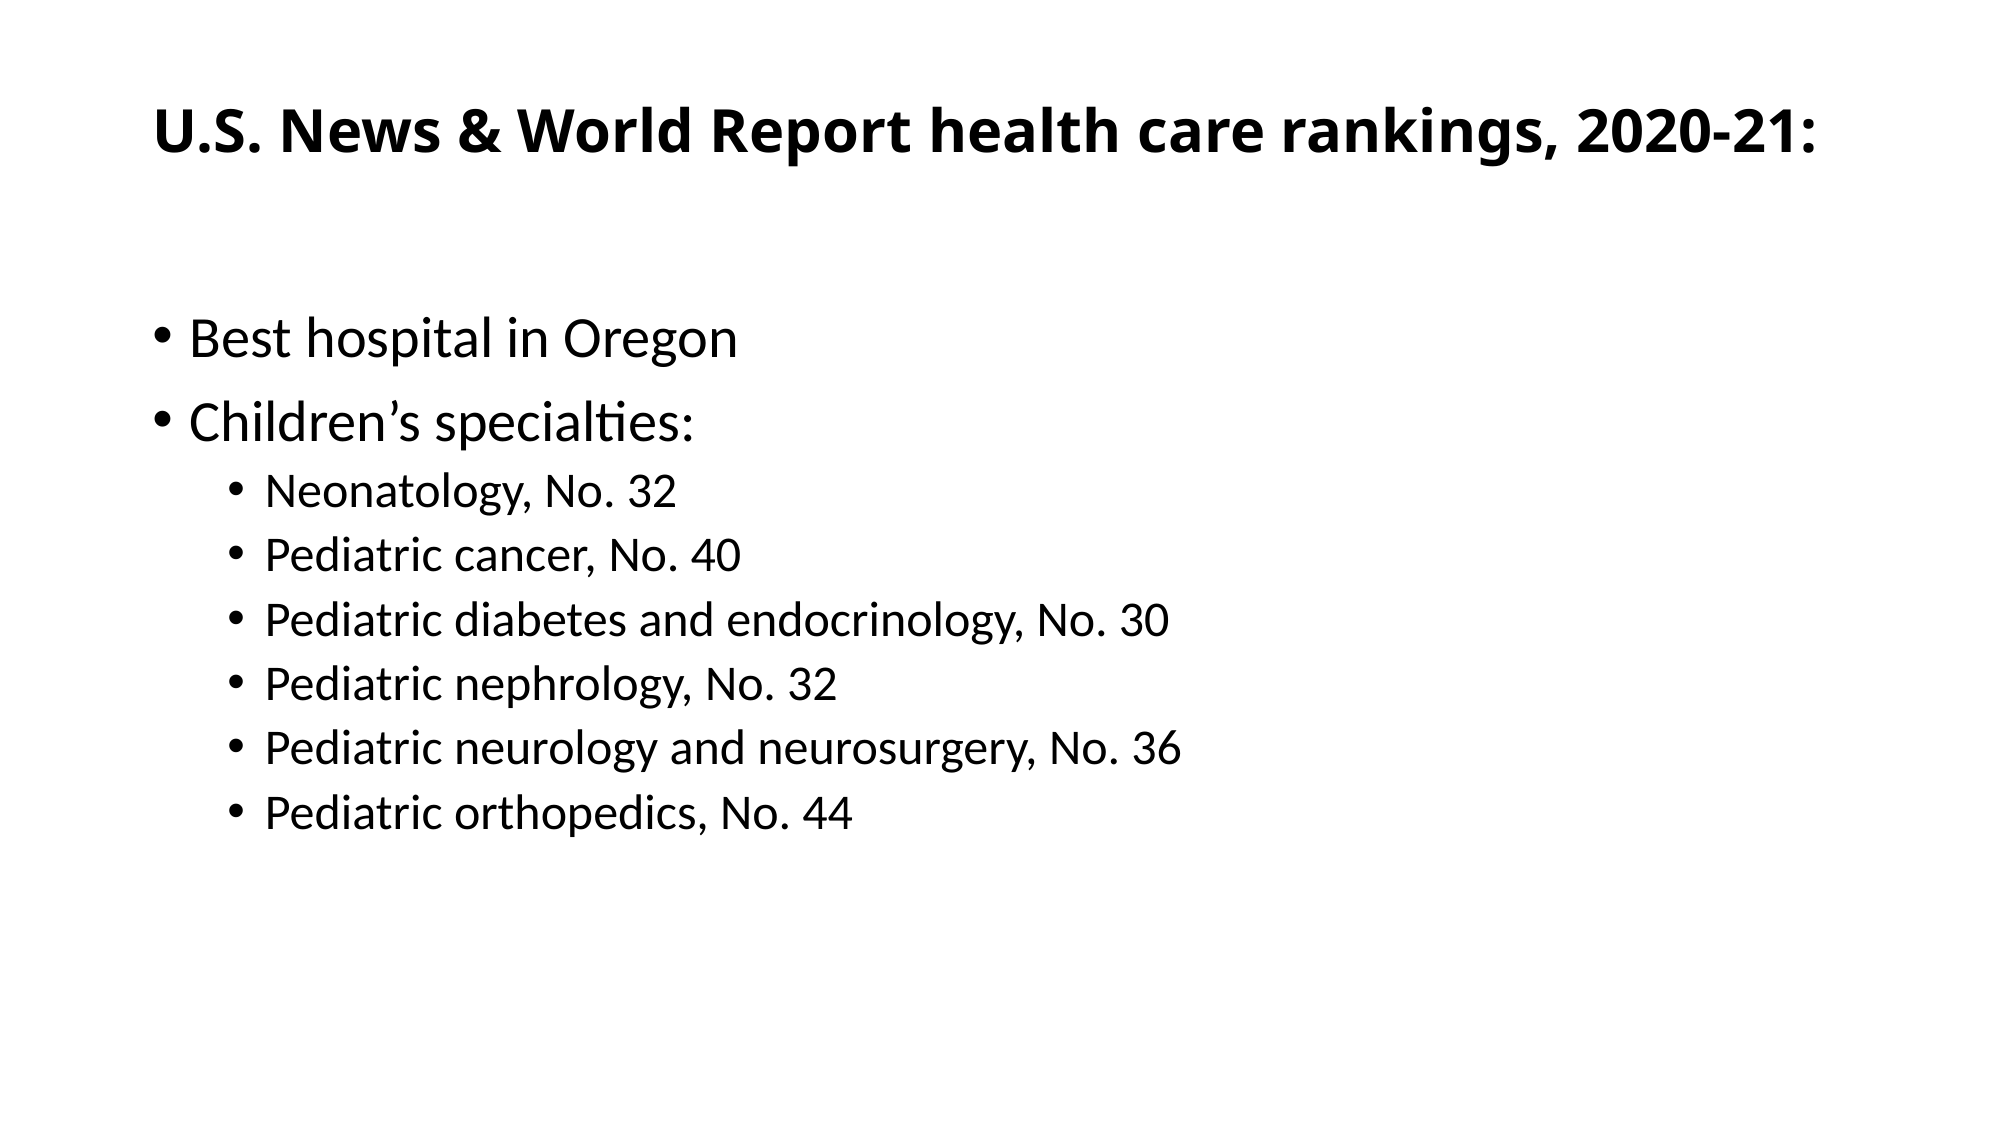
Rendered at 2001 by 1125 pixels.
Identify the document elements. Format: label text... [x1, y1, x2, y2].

list Best hospital in Oregon Children’s specialties: Neonatology, No. 32 Pediatric cancer, No. 40 Pediatric diabetes and endocrinology, No. 30 Pediatric nephrology, No. 32 Pediatric neurology and neurosurgery, No. 36 Pediatric orthopedics, No. 44 [137, 299, 1863, 1014]
title U.S. News & World Report health care rankings, 2020-21: [137, 59, 1863, 278]
